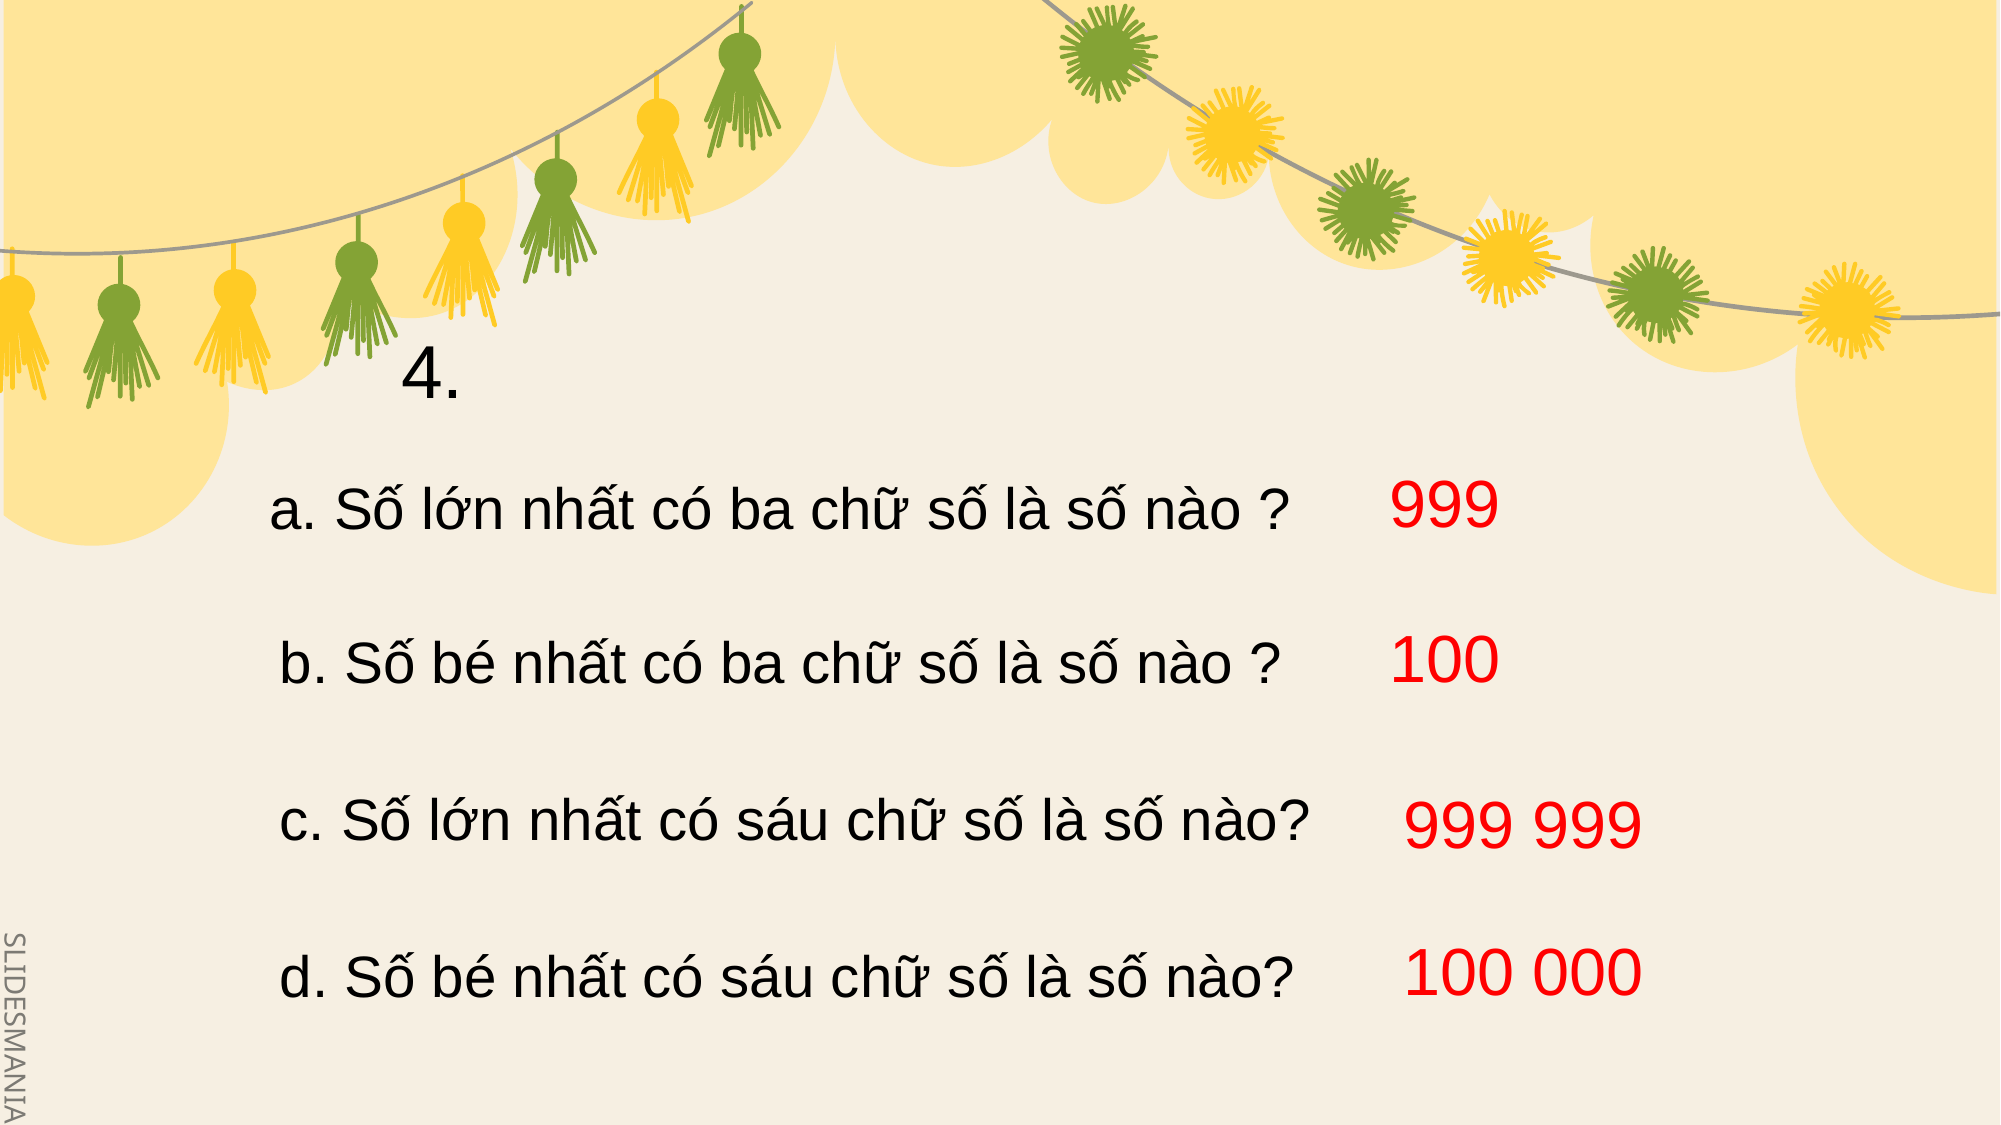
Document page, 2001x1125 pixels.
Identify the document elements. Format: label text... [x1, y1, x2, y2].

text_box 100 000 [1388, 921, 1746, 1017]
text_box 999 999 [1388, 774, 1719, 870]
text_box 100 [1374, 608, 1534, 703]
text_box 4. [386, 315, 514, 421]
text_box 999 [1374, 453, 1732, 549]
text_box a. Số lớn nhất có ba chữ số là số nào ? [254, 463, 1341, 549]
text_box d. Số bé nhất có sáu chữ số là số nào? [264, 931, 1365, 1017]
text_box c. Số lớn nhất có sáu chữ số là số nào? [264, 774, 1331, 860]
text_box b. Số bé nhất có ba chữ số là số nào ? [264, 618, 1331, 703]
